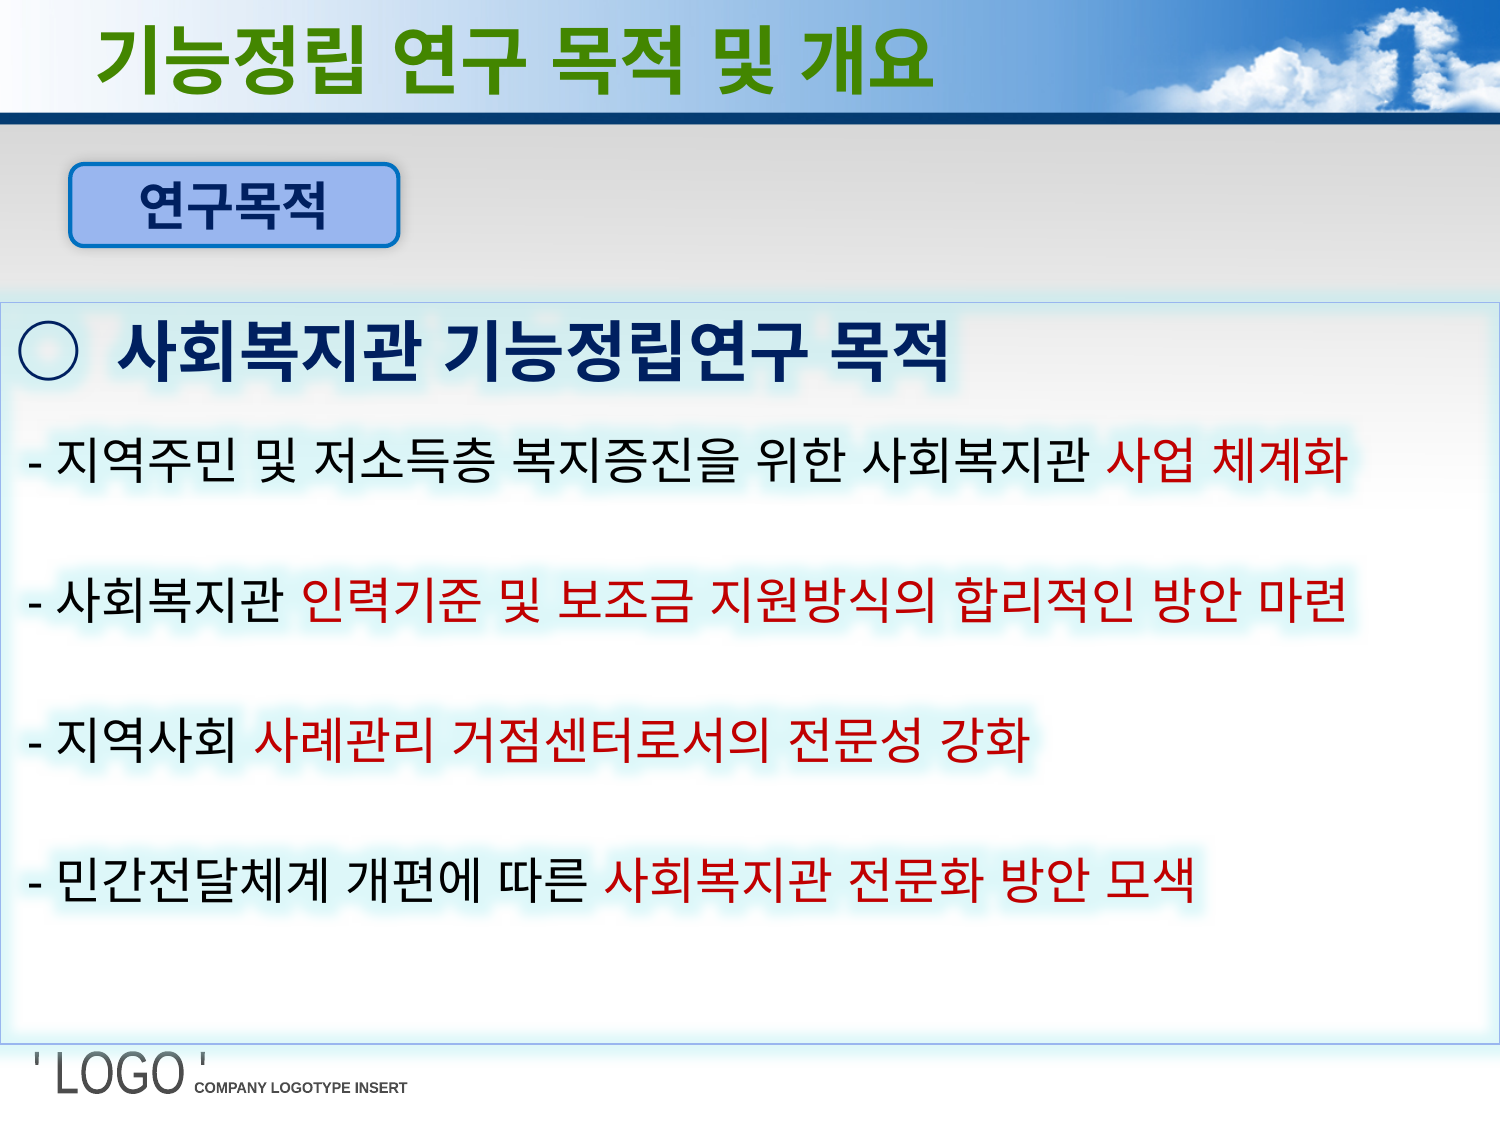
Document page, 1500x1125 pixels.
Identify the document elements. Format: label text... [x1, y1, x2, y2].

picture [0, 0, 1500, 289]
title 기능정립 연구 목적 및 개요 [79, 6, 1412, 110]
table_cell  직업기능 훈련  취업알선  직업능력 개발  자활공동체 육성 [0, 295, 1500, 299]
text_box 연구목적 [68, 161, 401, 249]
picture [0, 1058, 1500, 1125]
table_cell  직업기능 훈련  취업알선  직업능력 개발  자활공동체 육성 [0, 1048, 1500, 1052]
text_box ○ 사회복지관 기능정립연구 목적 -지역주민 및 저소득층 복지증진을 위한 사회복지관 사업 체계화 -사회복지관 인력기준 및 보조금 지원방식의 합리적인 방안 마련 -지역사회 사례관리 거점센터로서의 전문성 강화 -민간전달체계 개편에 따른 사회복지관 전문화 방안 모색 [0, 302, 1500, 1044]
